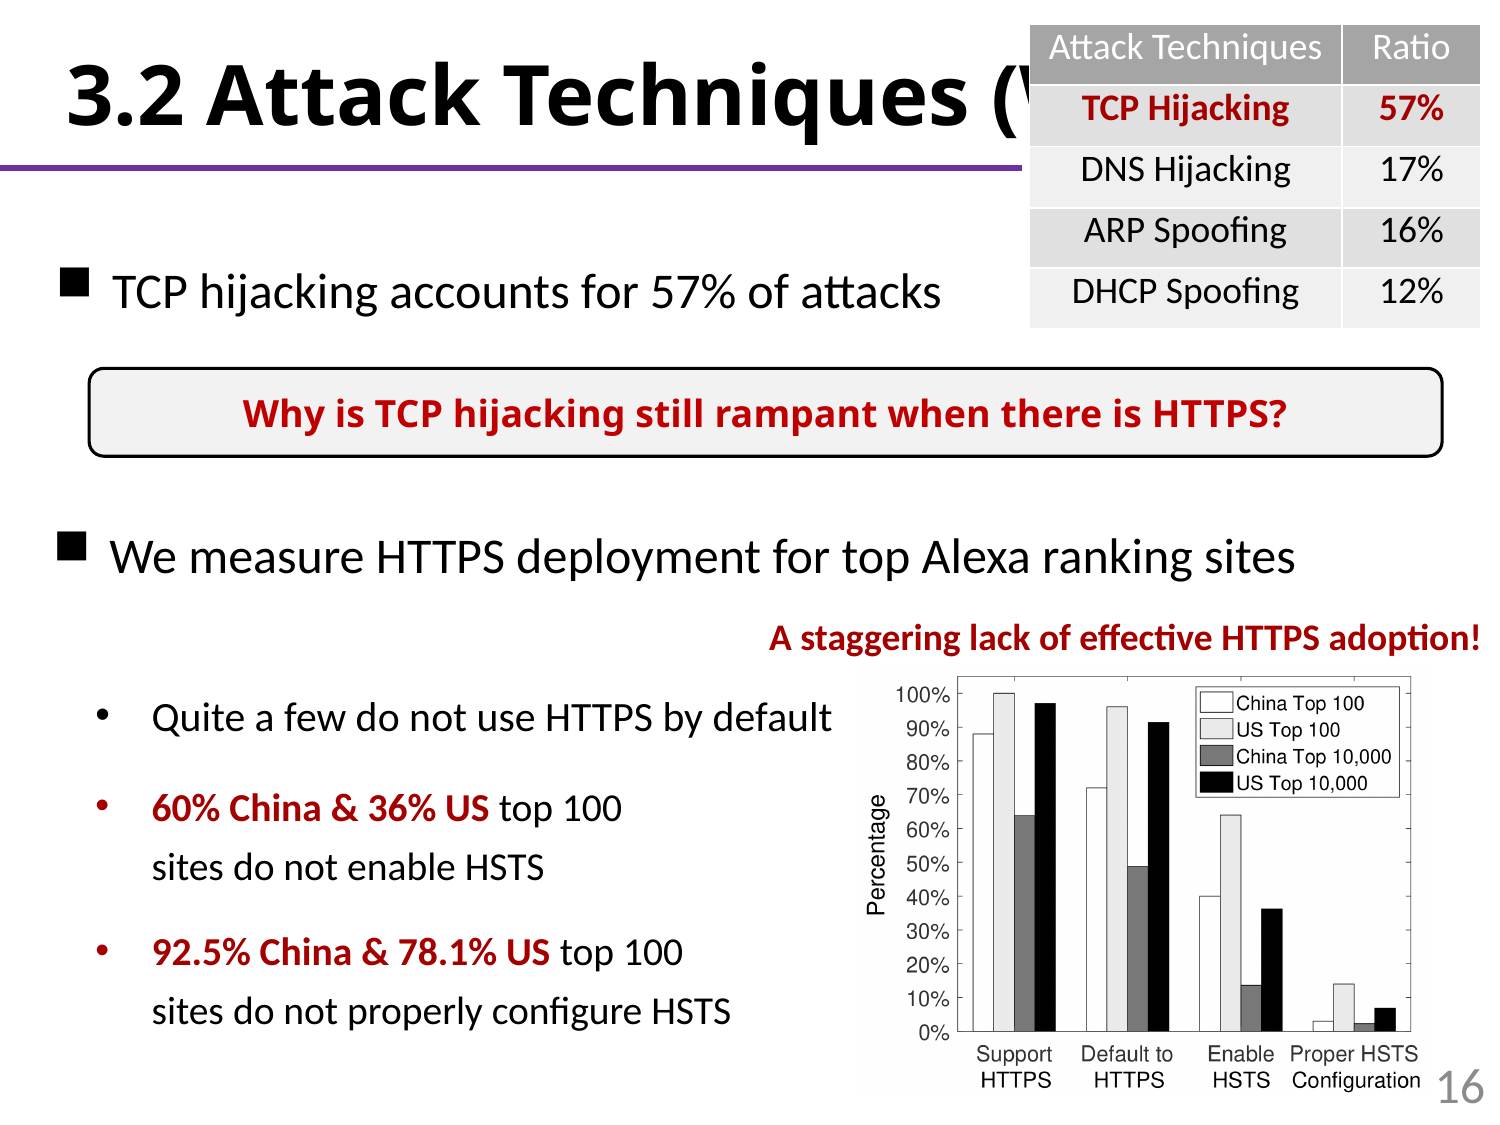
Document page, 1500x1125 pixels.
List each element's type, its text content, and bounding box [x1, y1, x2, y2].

table_cell TCP Hijacking [1030, 86, 1341, 146]
text_box We measure HTTPS deployment for top Alexa ranking sites [53, 508, 1479, 586]
table_cell DHCP Spoofing [1030, 269, 1341, 328]
table_cell 57% [1343, 86, 1480, 146]
text_box Why is TCP hijacking still rampant when there is HTTPS? [87, 366, 1444, 458]
text_box 60% China & 36% US top 100 sites do not enable HSTS [95, 769, 680, 899]
table_header Attack Techniques [1030, 25, 1341, 84]
slide_number 16 [1162, 1053, 1500, 1114]
picture [859, 667, 1429, 1096]
table_cell 16% [1343, 209, 1480, 267]
table_cell ARP Spoofing [1030, 209, 1341, 267]
table_header Ratio [1343, 25, 1480, 84]
table_cell 12% [1343, 269, 1480, 328]
text_box TCP hijacking accounts for 57% of attacks [55, 243, 1029, 321]
table_cell 17% [1343, 147, 1480, 207]
text_box A staggering lack of effective HTTPS adoption! [750, 601, 1500, 661]
text_box Quite a few do not use HTTPS by default [95, 676, 859, 755]
text_box 92.5% China & 78.1% US top 100 sites do not properly configure HSTS [95, 914, 747, 1043]
text_box 3.2 Attack Techniques (WAN) [1482, 53, 1492, 144]
text_box 3.2 Attack Techniques (WAN) [51, 53, 1029, 144]
table_cell DNS Hijacking [1030, 147, 1341, 207]
